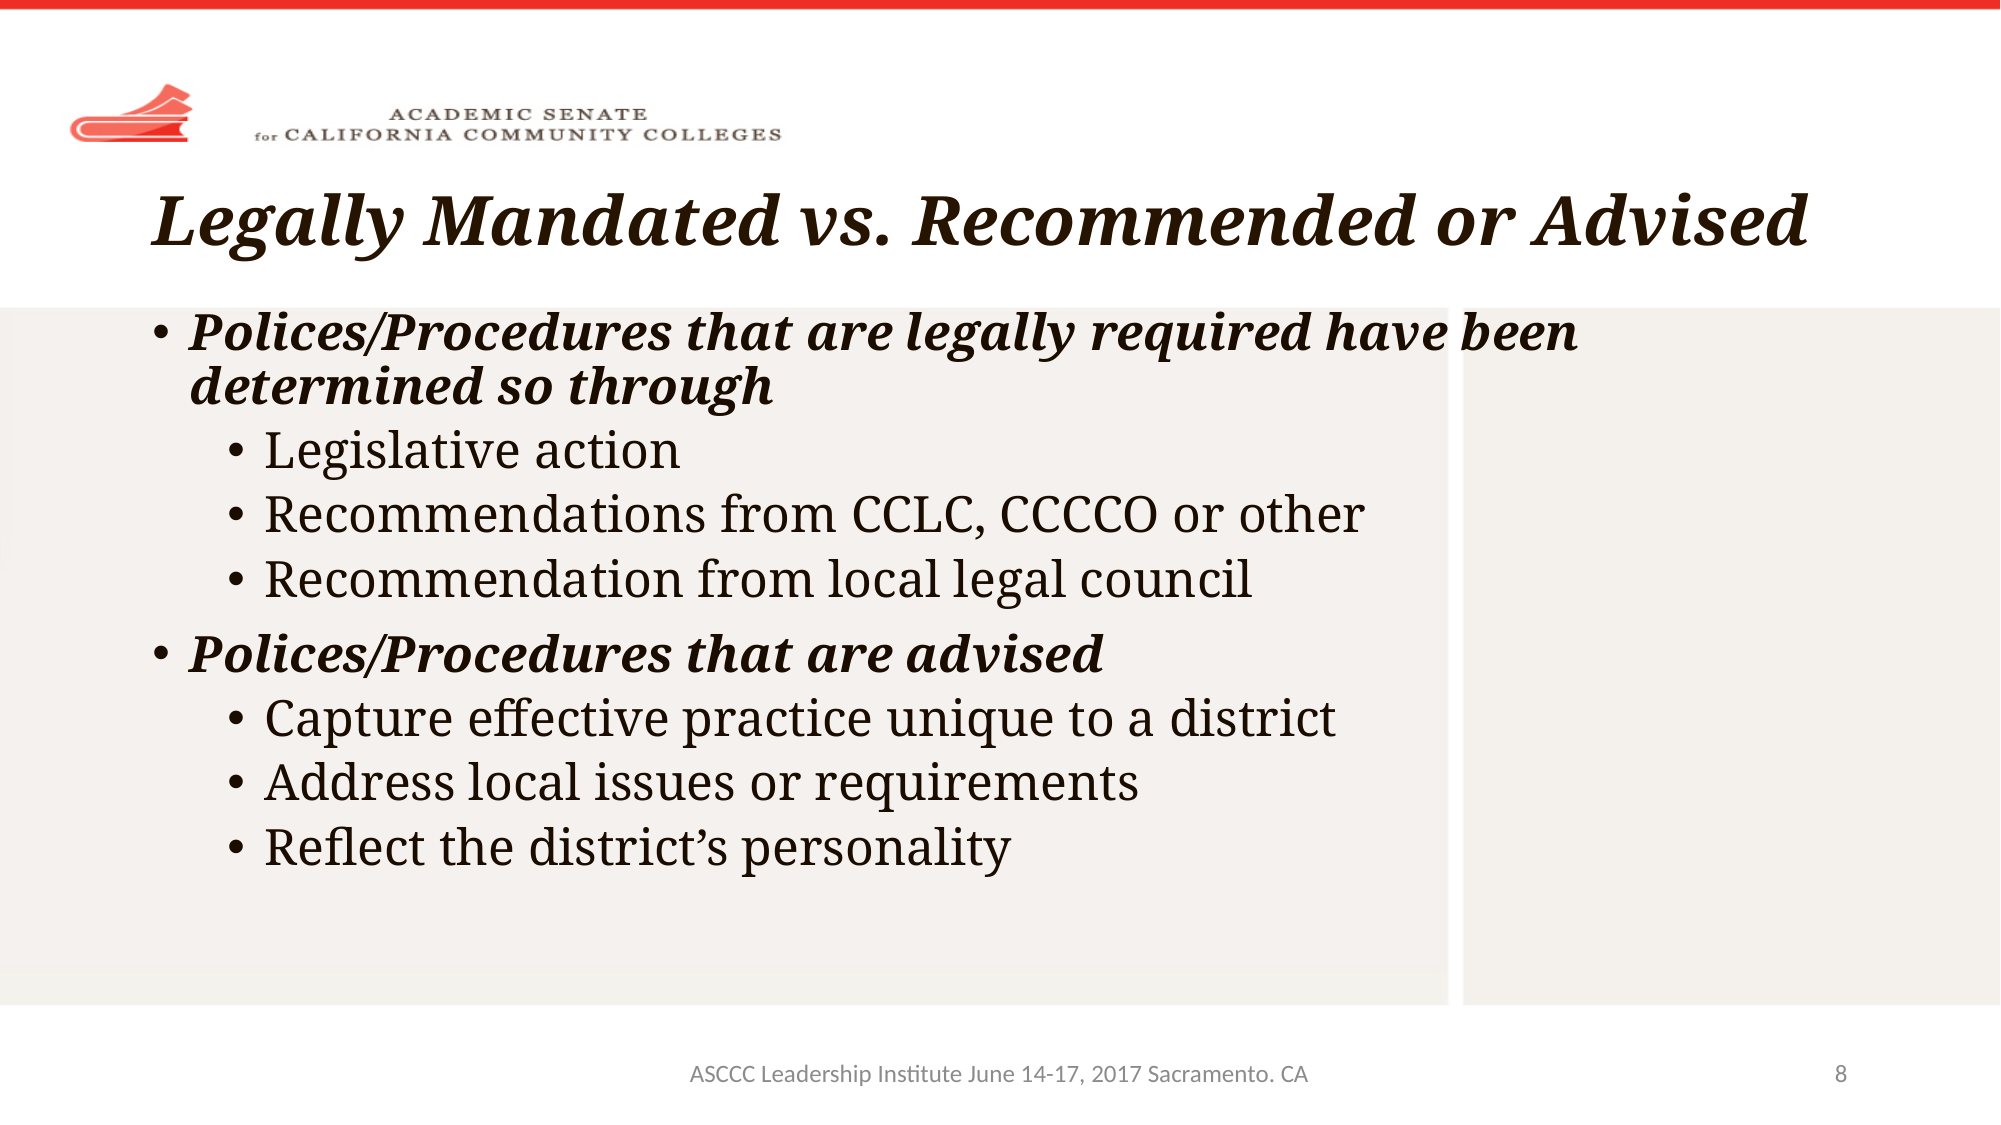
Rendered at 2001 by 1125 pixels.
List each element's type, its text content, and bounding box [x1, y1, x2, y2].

list Polices/Procedures that are legally required have been determined so through Legislative action Recommendations from CCLC, CCCCO or other Recommendation from local legal council Polices/Procedures that are advised Capture effective practice unique to a district Address local issues or requirements Reflect the district’s personality [137, 299, 1863, 1014]
title Legally Mandated vs. Recommended or Advised [137, 148, 1863, 299]
picture [0, 0, 2001, 1125]
slide_number 8 [1412, 1042, 1863, 1103]
footer ASCCC Leadership Institute June 14-17, 2017 Sacramento. CA [662, 1042, 1338, 1103]
